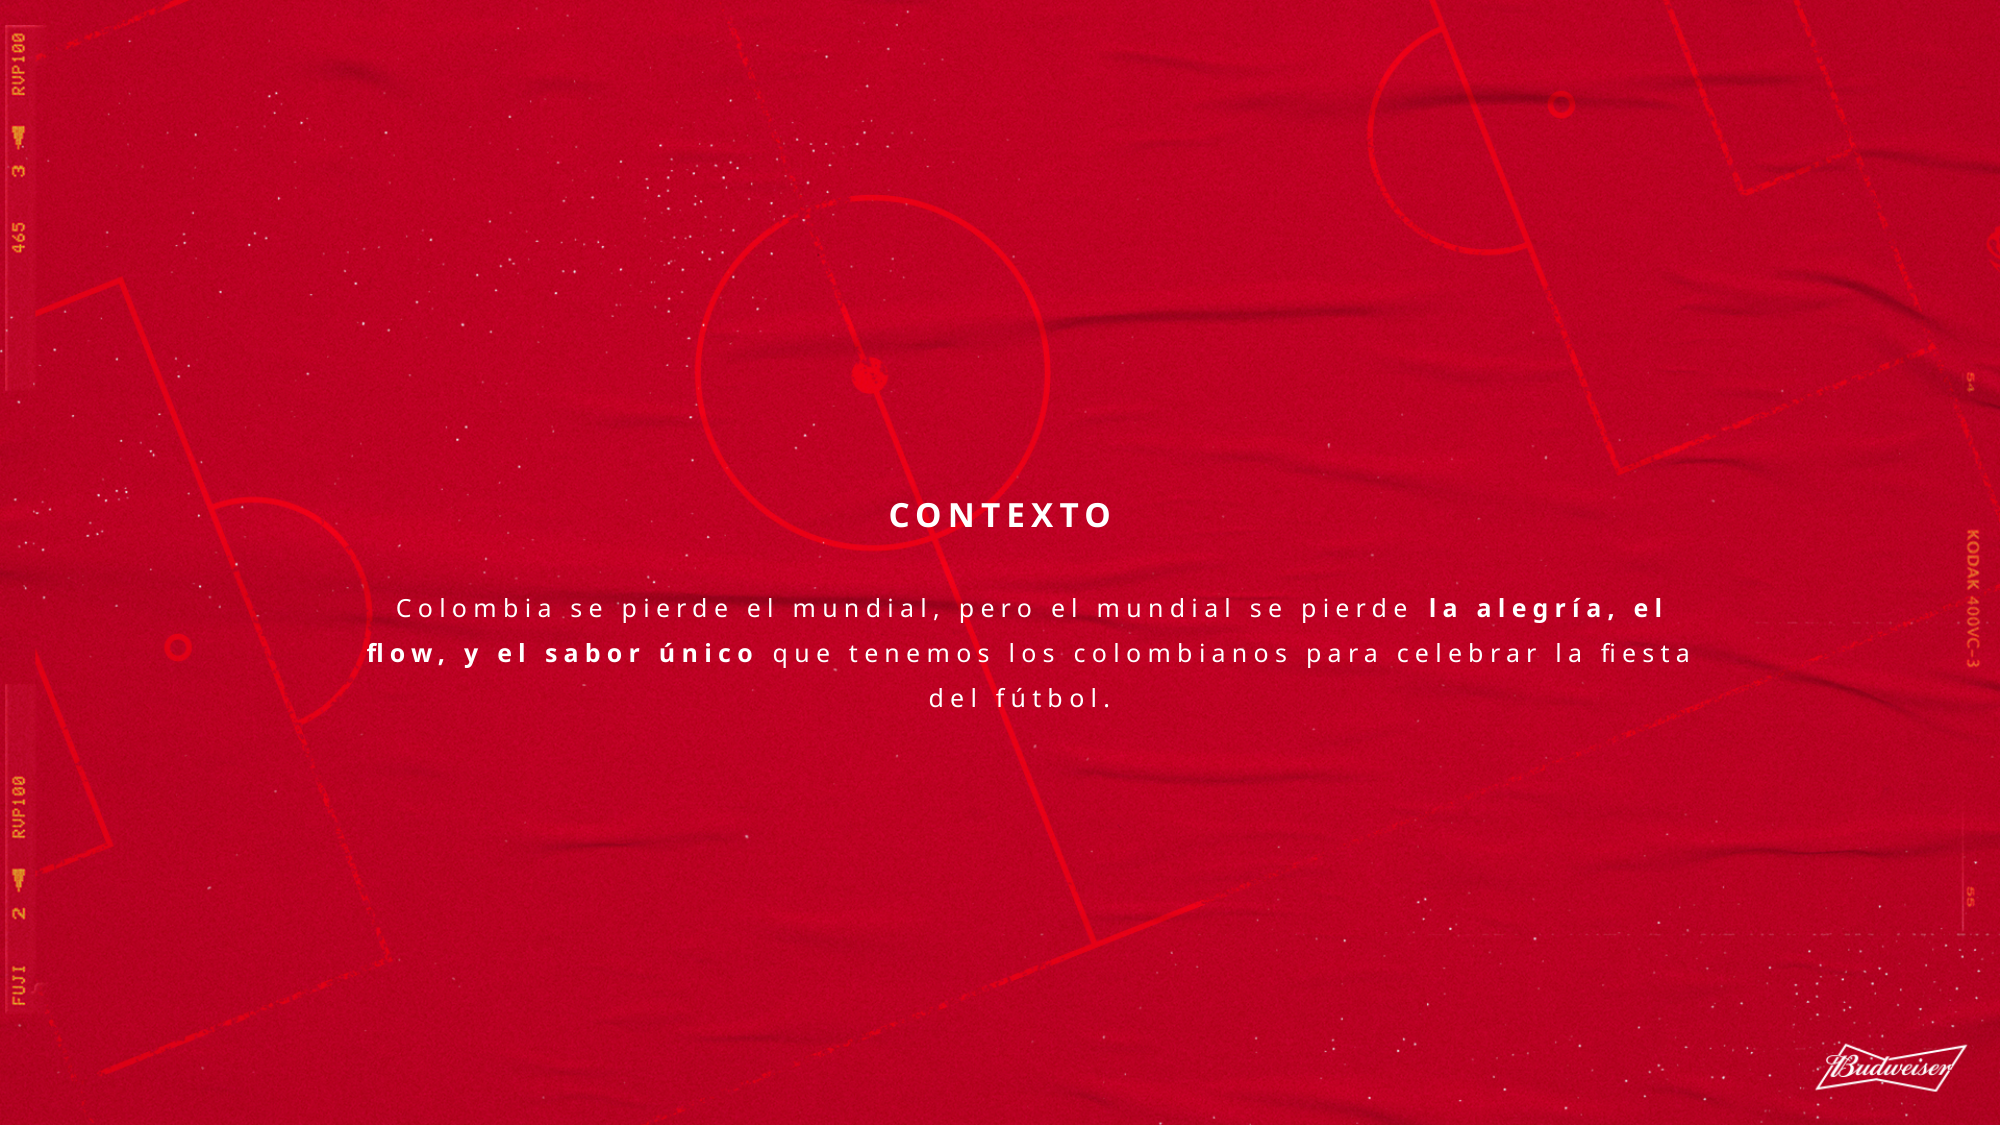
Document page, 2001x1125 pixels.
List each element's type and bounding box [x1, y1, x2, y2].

list [0, 0, 2000, 1125]
